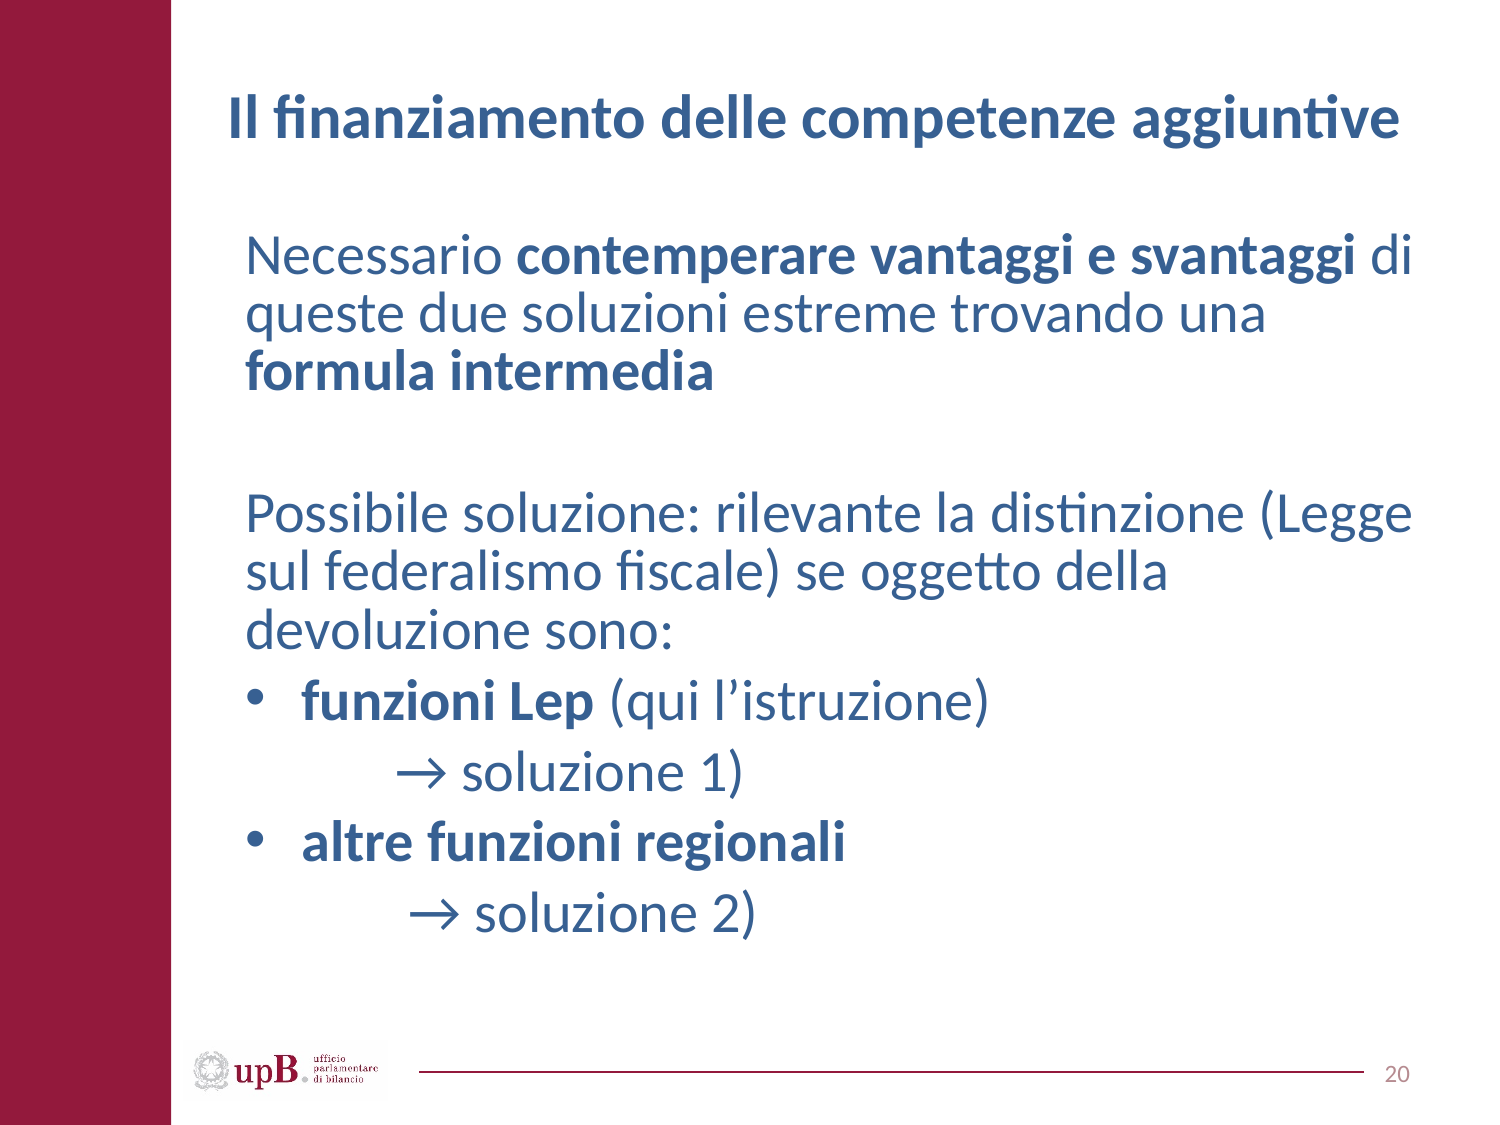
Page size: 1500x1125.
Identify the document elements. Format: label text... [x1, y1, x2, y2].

title Il finanziamento delle competenze aggiuntive [209, 42, 1421, 185]
list Necessario contemperare vantaggi e svantaggi di queste due soluzioni estreme trovando una formula intermedia Possibile soluzione: rilevante la distinzione (Legge sul federalismo fiscale) se oggetto della devoluzione sono: funzioni Lep (qui l’istruzione) → soluzione 1) altre funzioni regionali → soluzione 2) [230, 219, 1459, 1059]
slide_number 20 [1074, 1042, 1425, 1103]
picture [183, 1040, 388, 1101]
